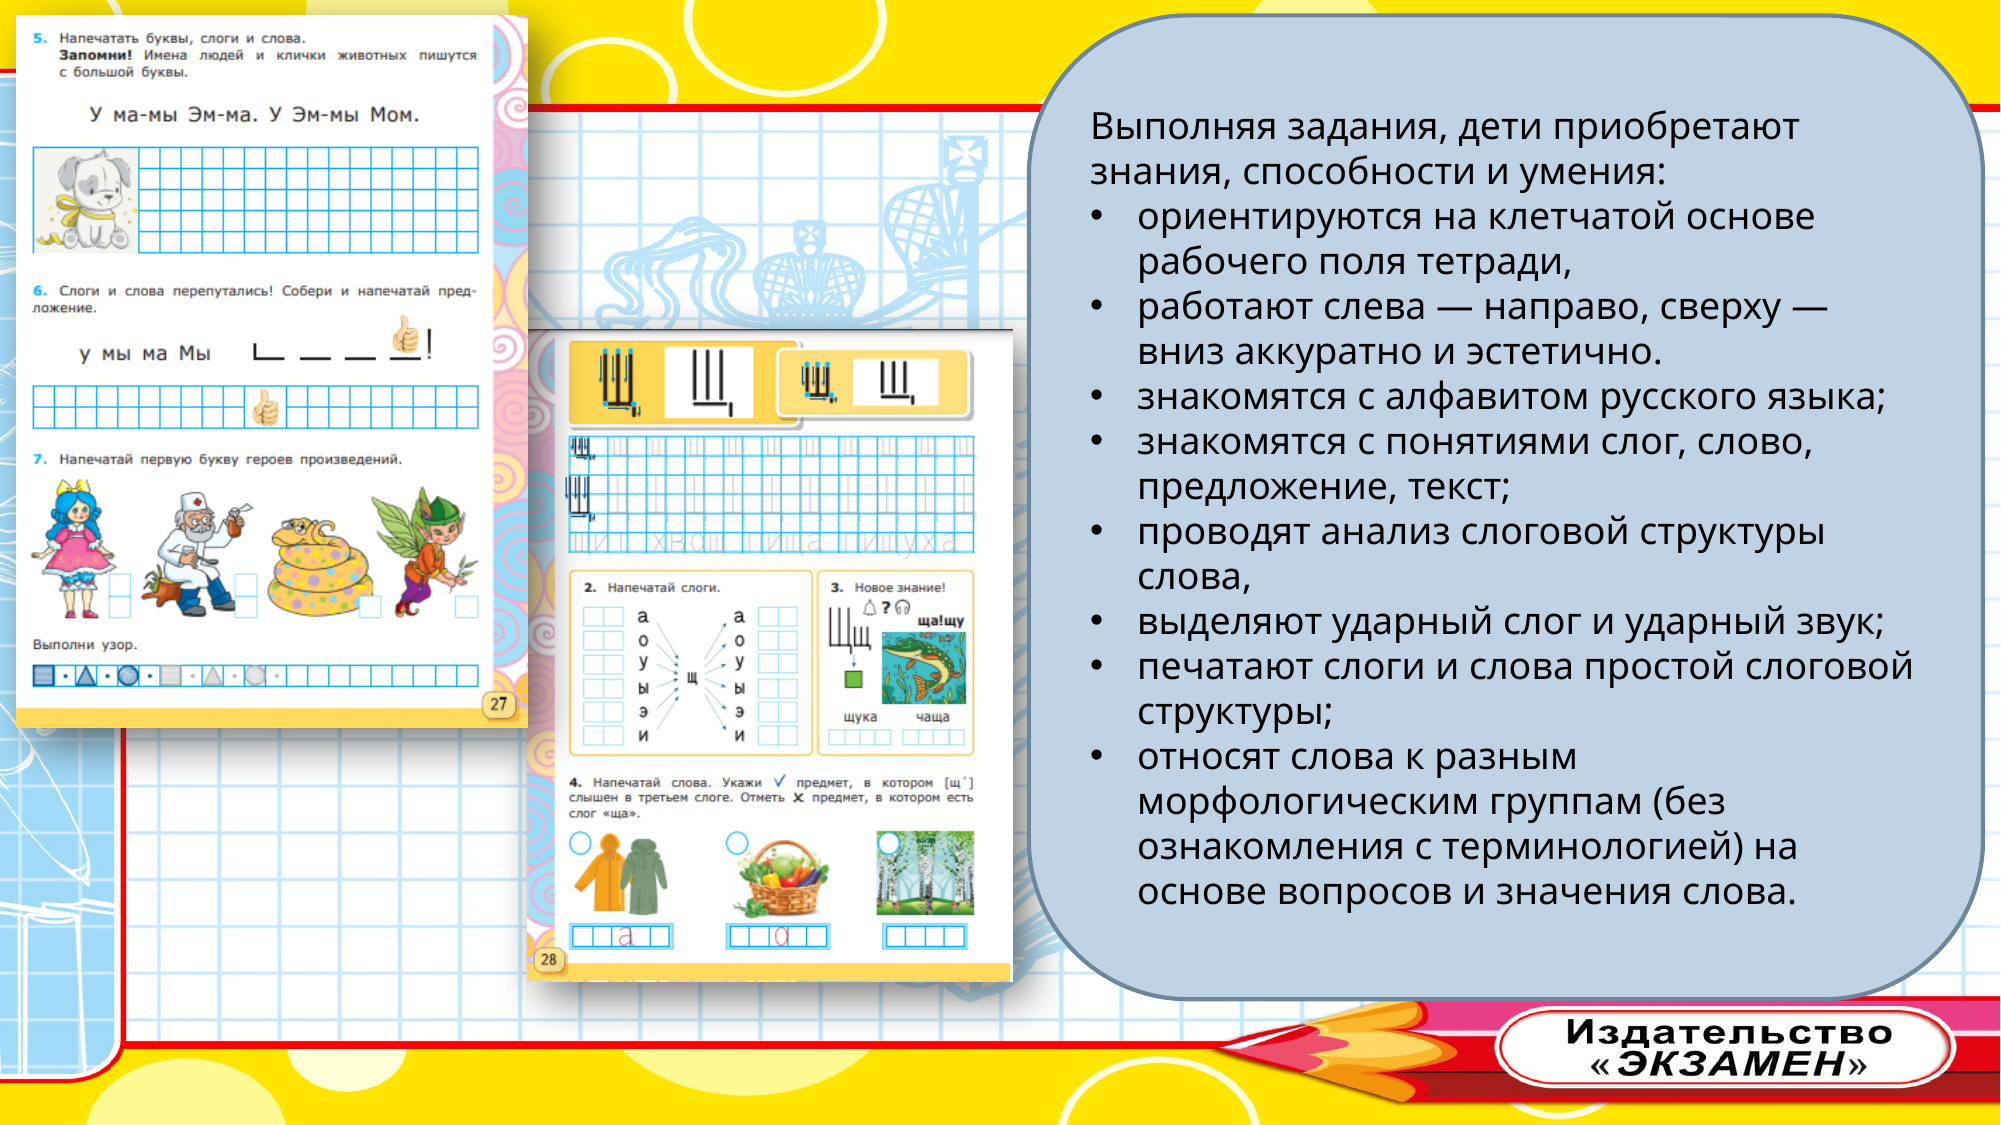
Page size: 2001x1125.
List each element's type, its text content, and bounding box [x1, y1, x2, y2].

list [527, 329, 1013, 982]
picture [0, 0, 2001, 1125]
text_box Выполняя задания, дети приобретают знания, способности и умения: ориентируются на клетчатой основе рабочего поля тетради, работают слева — направо, сверху — вниз аккуратно и эстетично. знакомятся с алфавитом русского языка; знакомятся с понятиями слог, слово, предложение, текст; проводят анализ слоговой структуры слова, выделяют ударный слог и ударный звук; печатают слоги и слова простой слоговой структуры; относят слова к разным морфологическим группам (без ознакомления с терминологией) на основе вопросов и значения слова. [1026, 13, 1986, 1002]
